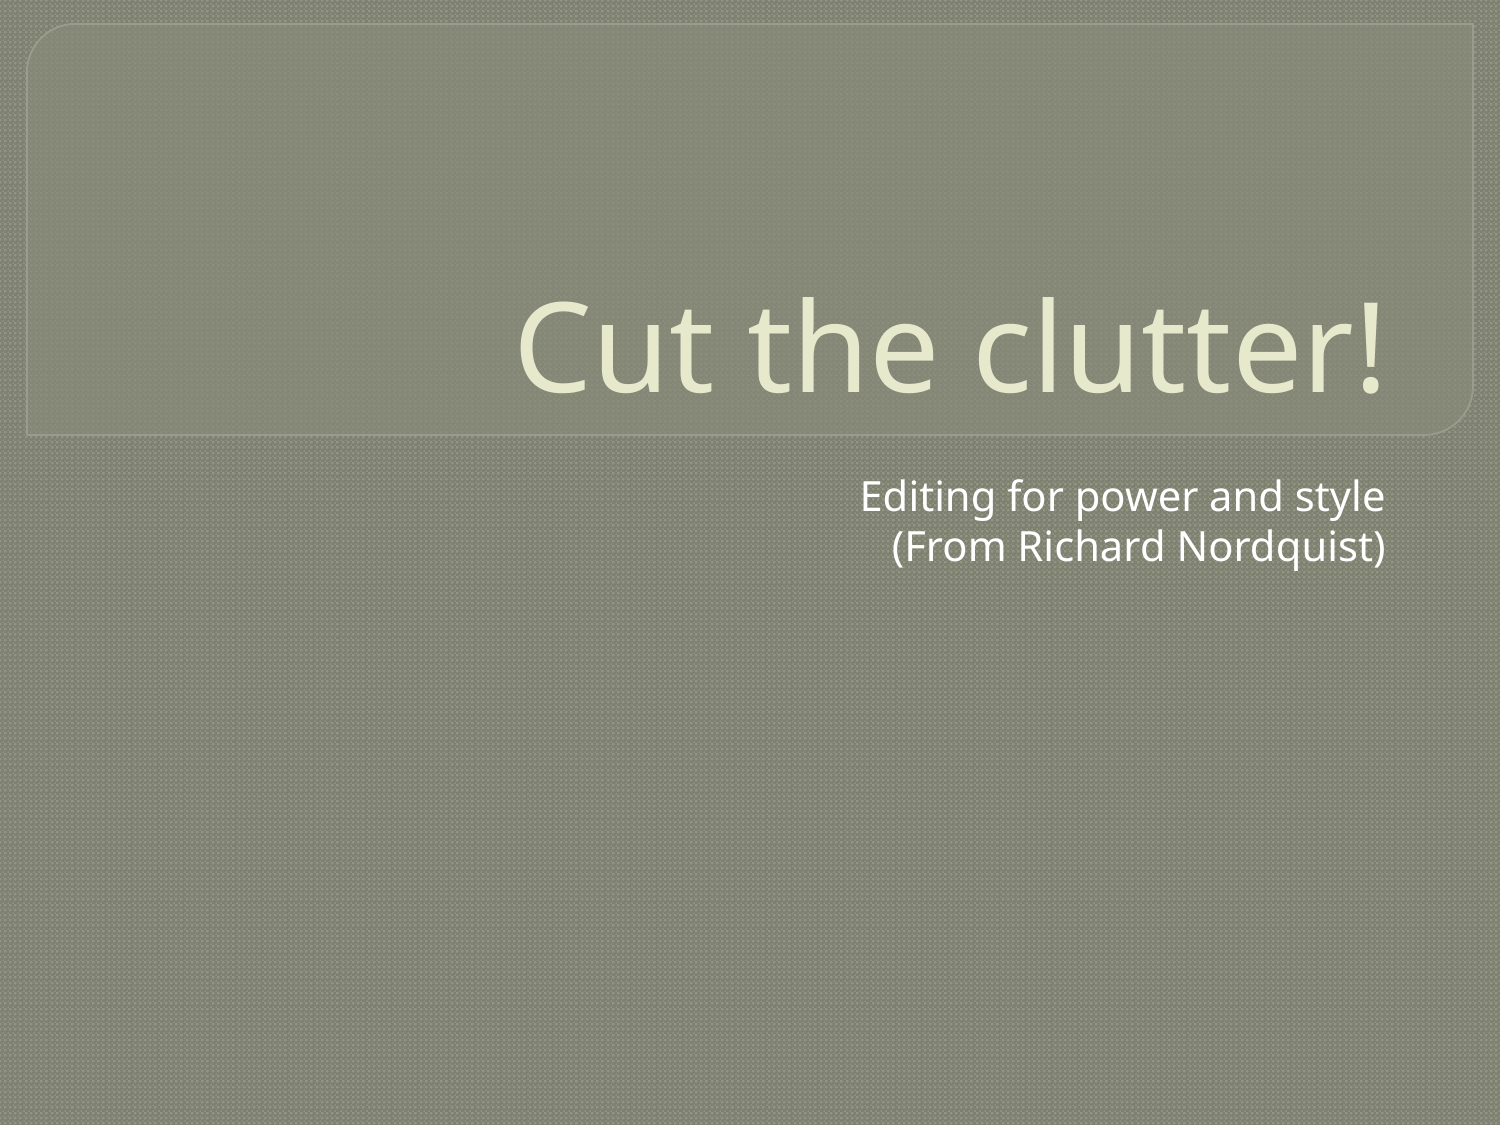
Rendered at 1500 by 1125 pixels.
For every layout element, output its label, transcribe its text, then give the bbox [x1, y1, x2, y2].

subtitle Editing for power and style (From Richard Nordquist) [350, 462, 1427, 750]
title Cut the clutter! [76, 62, 1427, 425]
